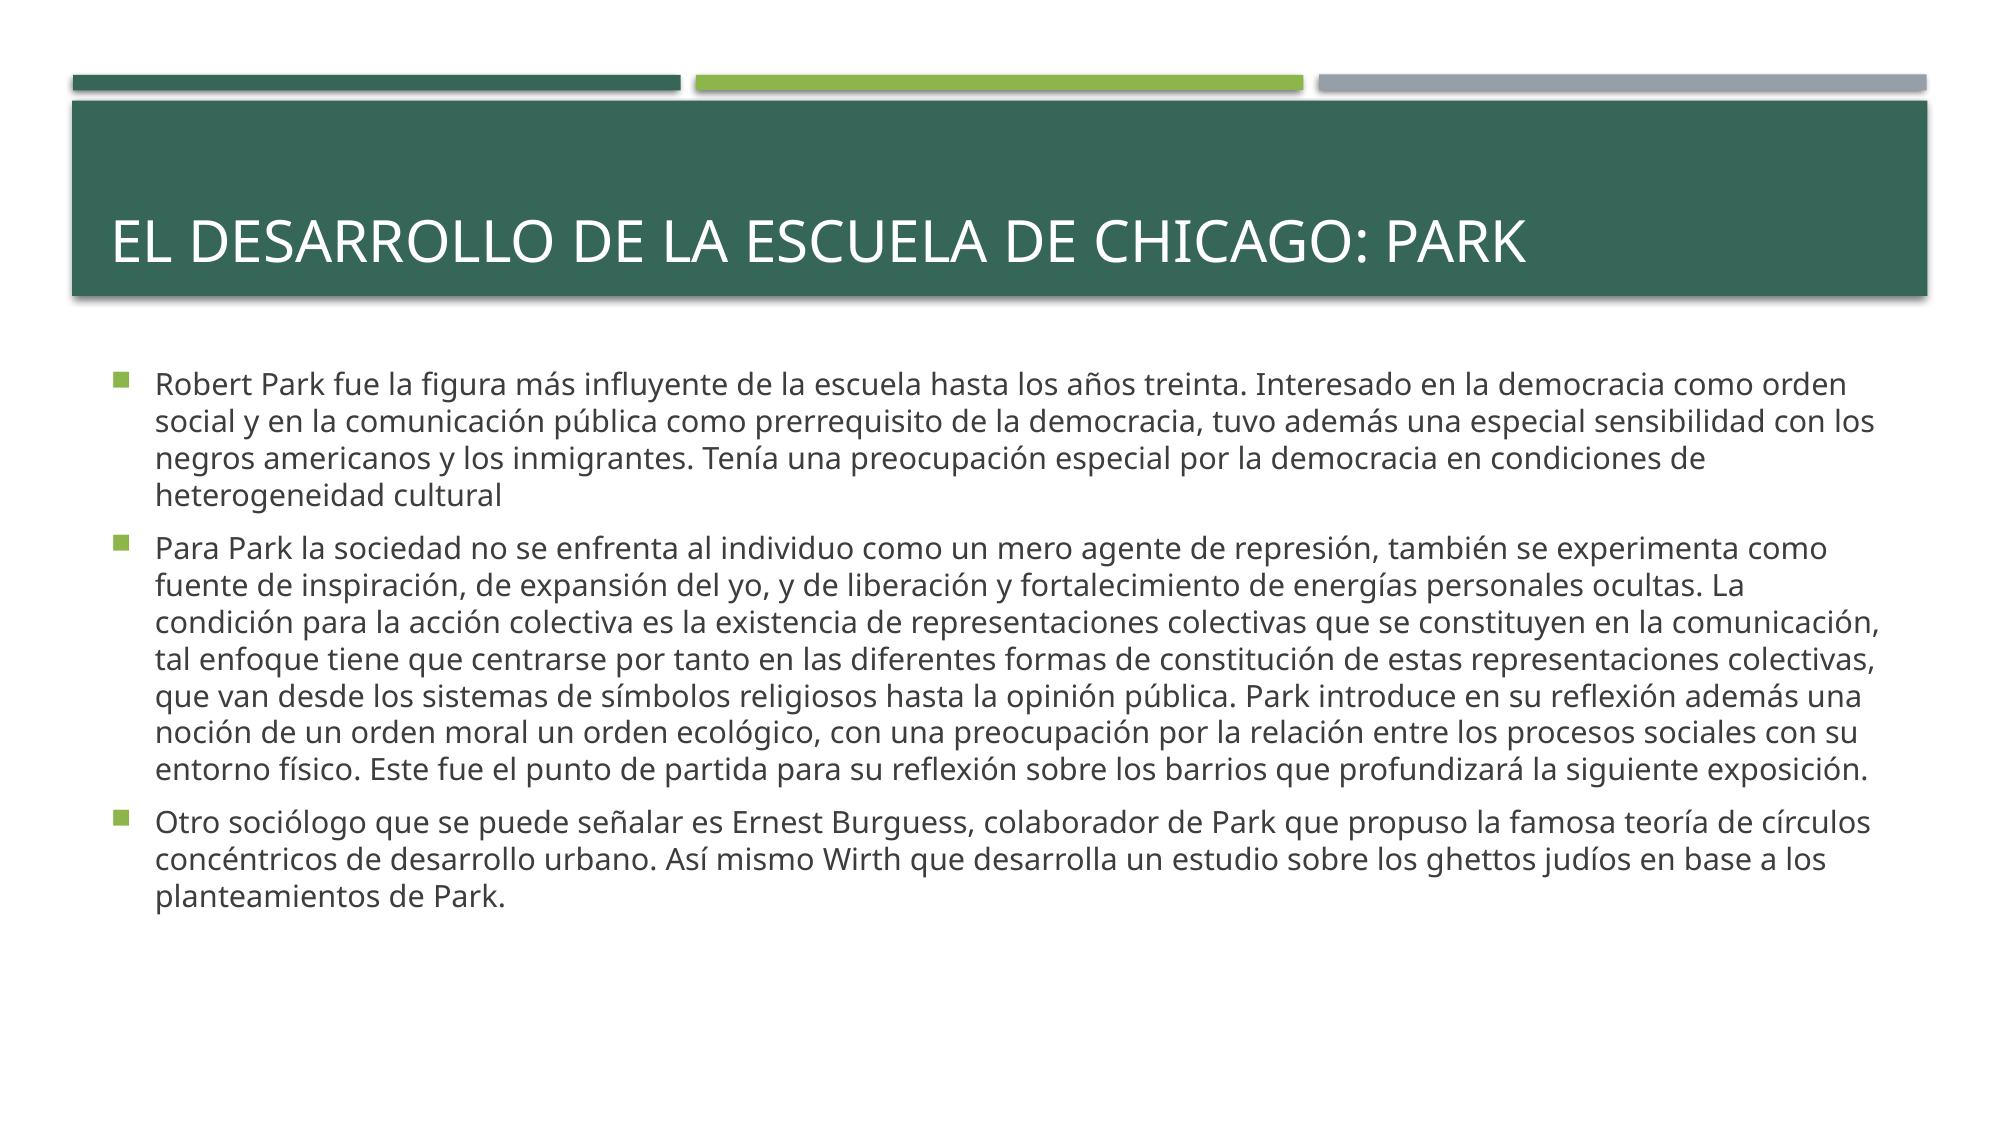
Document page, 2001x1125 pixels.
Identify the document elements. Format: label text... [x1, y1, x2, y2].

title El desarrollo de la escuela de chicago: Park [95, 115, 1905, 282]
list Robert Park fue la figura más influyente de la escuela hasta los años treinta. Interesado en la democracia como orden social y en la comunicación pública como prerrequisito de la democracia, tuvo además una especial sensibilidad con los negros americanos y los inmigrantes. Tenía una preocupación especial por la democracia en condiciones de heterogeneidad cultural Para Park la sociedad no se enfrenta al individuo como un mero agente de represión, también se experimenta como fuente de inspiración, de expansión del yo, y de liberación y fortalecimiento de energías personales ocultas. La condición para la acción colectiva es la existencia de representaciones colectivas que se constituyen en la comunicación, tal enfoque tiene que centrarse por tanto en las diferentes formas de constitución de estas representaciones colectivas, que van desde los sistemas de símbolos religiosos hasta la opinión pública. Park introduce en su reflexión además una noción de un orden moral un orden ecológico, con una preocupación por la relación entre los procesos sociales con su entorno físico. Este fue el punto de partida para su reflexión sobre los barrios que profundizará la siguiente exposición. Otro sociólogo que se puede señalar es Ernest Burguess, colaborador de Park que propuso la famosa teoría de círculos concéntricos de desarrollo urbano. Así mismo Wirth que desarrolla un estudio sobre los ghettos judíos en base a los planteamientos de Park. [95, 357, 1905, 962]
